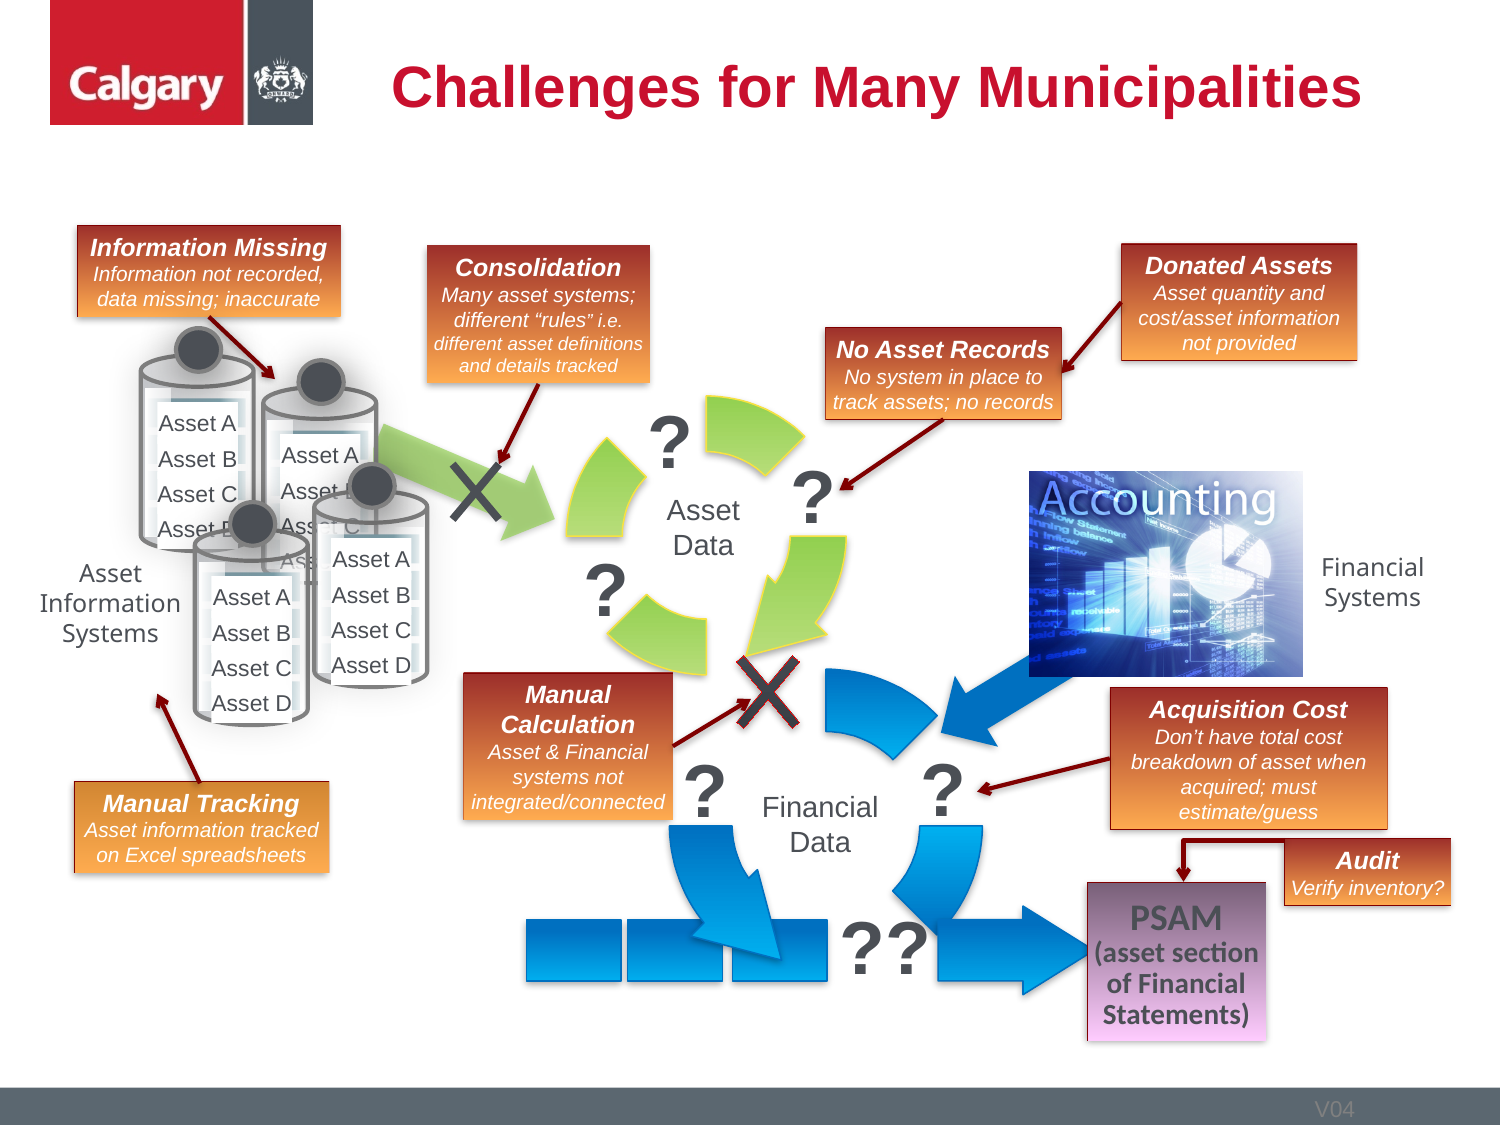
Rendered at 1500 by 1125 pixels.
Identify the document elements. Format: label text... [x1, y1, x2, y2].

picture [50, 0, 313, 125]
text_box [463, 627, 822, 822]
text_box PSAM (asset section of Financial Statements) [1087, 882, 1266, 1041]
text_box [929, 471, 1464, 737]
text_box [13, 327, 428, 726]
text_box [526, 669, 1095, 999]
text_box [76, 224, 341, 326]
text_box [825, 327, 1062, 491]
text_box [367, 245, 651, 546]
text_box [522, 385, 897, 667]
slide_number 10 [637, 1044, 988, 1104]
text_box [1183, 838, 1452, 907]
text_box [73, 735, 330, 875]
title Challenges for Many Municipalities [391, 49, 1440, 142]
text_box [976, 745, 1388, 831]
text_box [1061, 243, 1358, 375]
